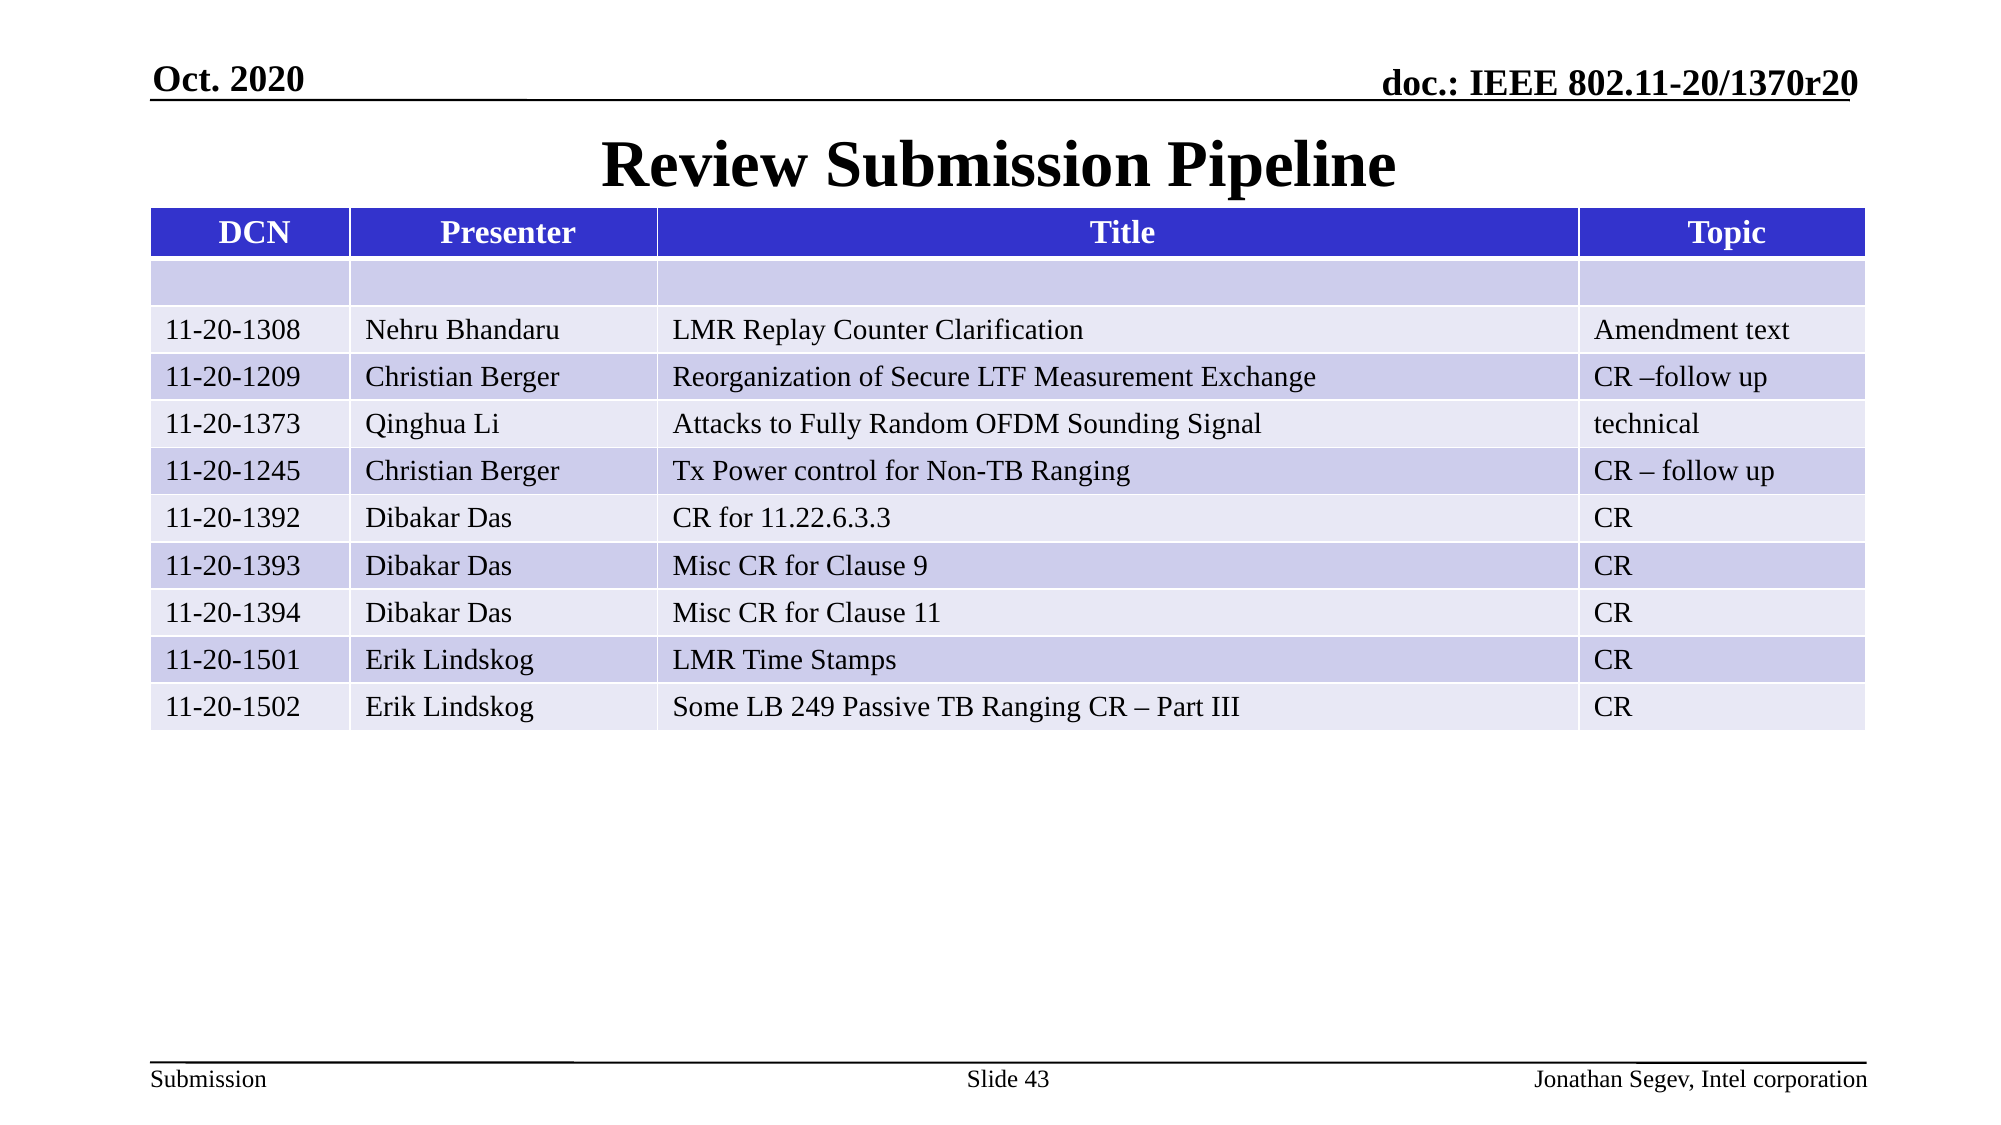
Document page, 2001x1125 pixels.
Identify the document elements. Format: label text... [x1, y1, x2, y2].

table_cell CR for 11.22.6.3.3 [658, 495, 1578, 541]
table_cell Reorganization of Secure LTF Measurement Exchange [658, 354, 1578, 399]
table_cell Qinghua Li [351, 401, 657, 447]
footer Jonathan Segev, Intel corporation [1171, 1061, 1869, 1093]
table_header DCN [151, 208, 349, 256]
table_cell Dibakar Das [351, 495, 657, 541]
table_cell CR [1580, 637, 1865, 682]
table_cell Christian Berger [351, 448, 657, 494]
table_cell 11-20-1308 [151, 307, 349, 352]
table_cell Amendment text [1580, 307, 1865, 352]
table_cell 11-20-1393 [151, 543, 349, 588]
table_cell CR [1580, 590, 1865, 635]
table_cell Dibakar Das [351, 543, 657, 588]
table_cell 11-20-1502 [151, 684, 349, 730]
table_cell CR [1580, 684, 1865, 730]
table_header Presenter [351, 208, 657, 256]
table_cell 11-20-1394 [151, 590, 349, 635]
table_cell Dibakar Das [351, 590, 657, 635]
table_cell Misc CR for Clause 11 [658, 590, 1578, 635]
table_cell Some LB 249 Passive TB Ranging CR – Part III [658, 684, 1578, 730]
table_cell [151, 261, 349, 305]
table_cell 11-20-1501 [151, 637, 349, 682]
table_cell [658, 261, 1578, 305]
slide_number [152, 54, 563, 100]
table_cell LMR Replay Counter Clarification [658, 307, 1578, 352]
table_cell 11-20-1373 [151, 401, 349, 447]
table_cell 11-20-1209 [151, 354, 349, 399]
table_cell [1580, 261, 1865, 305]
table_cell CR [1580, 543, 1865, 588]
table_header Topic [1580, 208, 1865, 256]
table_cell Christian Berger [351, 354, 657, 399]
table_cell technical [1580, 401, 1865, 447]
table_header Title [658, 208, 1578, 256]
title Review Submission Pipeline [149, 112, 1850, 206]
table_cell Erik Lindskog [351, 684, 657, 730]
table_cell Misc CR for Clause 9 [658, 543, 1578, 588]
table_cell CR – follow up [1580, 448, 1865, 494]
table_cell Nehru Bhandaru [351, 307, 657, 352]
table_cell CR [1580, 495, 1865, 541]
table_cell Attacks to Fully Random OFDM Sounding Signal [658, 401, 1578, 447]
slide_number Slide 43 [950, 1061, 1067, 1123]
table_cell 11-20-1392 [151, 495, 349, 541]
table_cell Erik Lindskog [351, 637, 657, 682]
table_cell CR –follow up [1580, 354, 1865, 399]
table_cell [351, 261, 657, 305]
table_cell LMR Time Stamps [658, 637, 1578, 682]
table_cell 11-20-1245 [151, 448, 349, 494]
table_cell Tx Power control for Non-TB Ranging [658, 448, 1578, 494]
